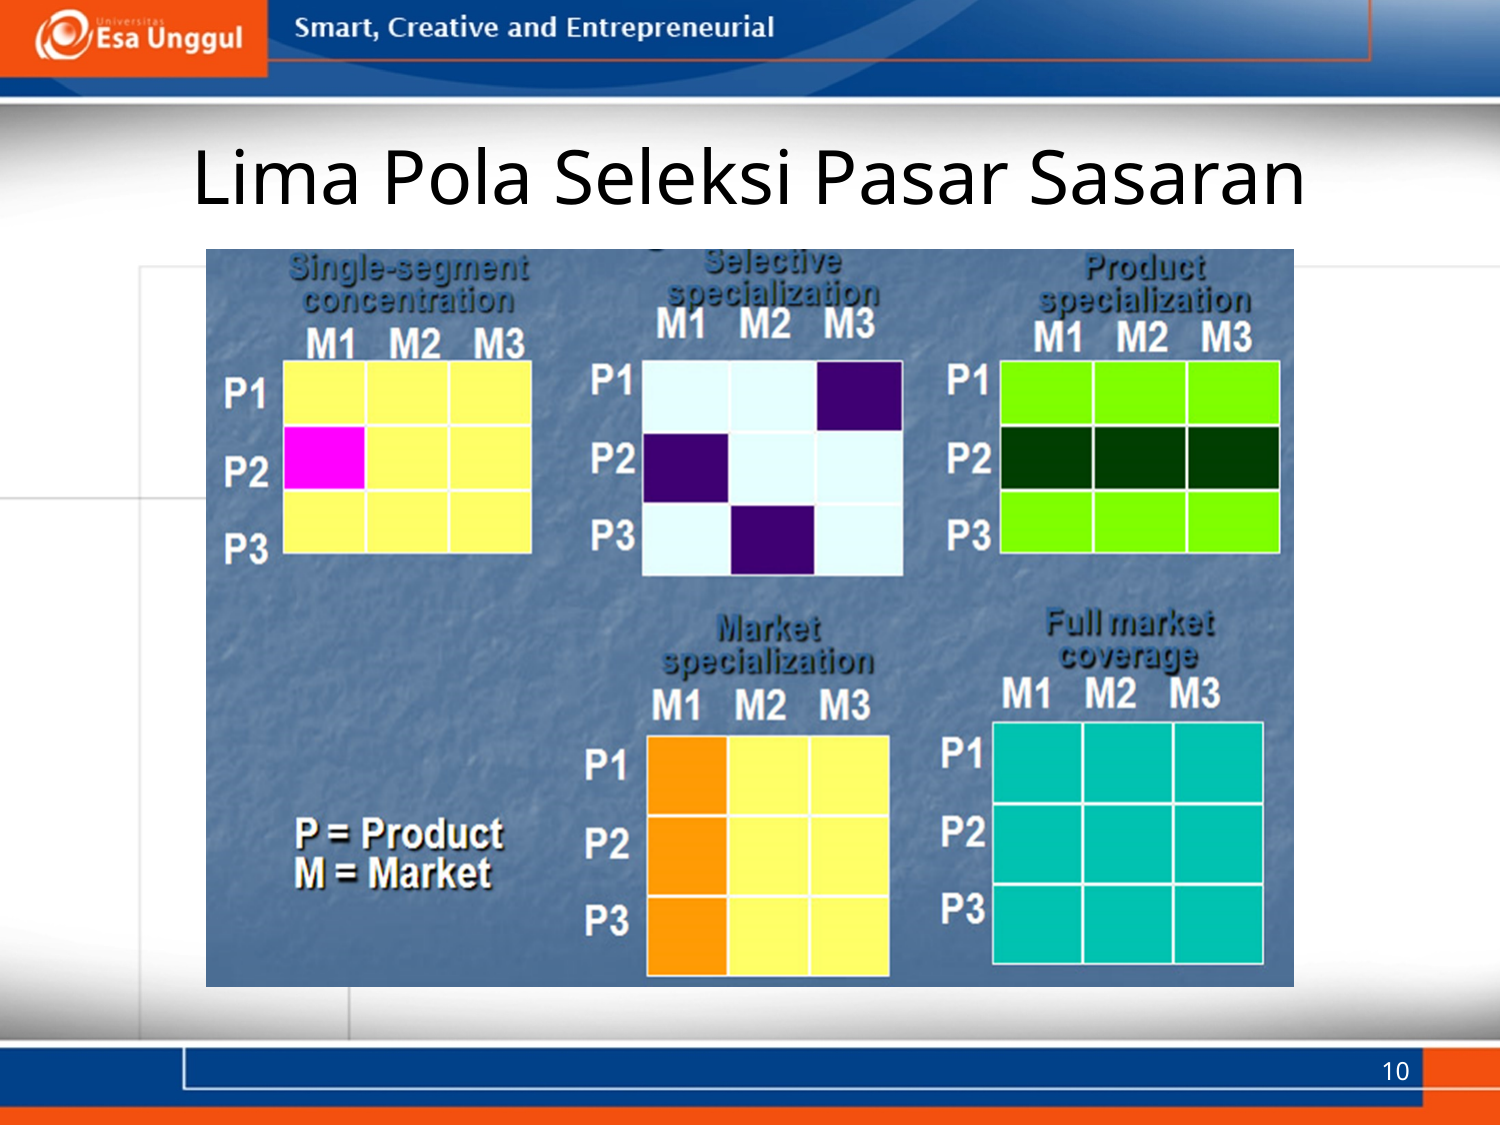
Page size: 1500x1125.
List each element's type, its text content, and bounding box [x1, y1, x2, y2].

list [206, 249, 1294, 988]
title Lima Pola Seleksi Pasar Sasaran [75, 99, 1425, 250]
picture [0, 0, 1500, 1125]
slide_number 10 [1250, 1042, 1425, 1103]
